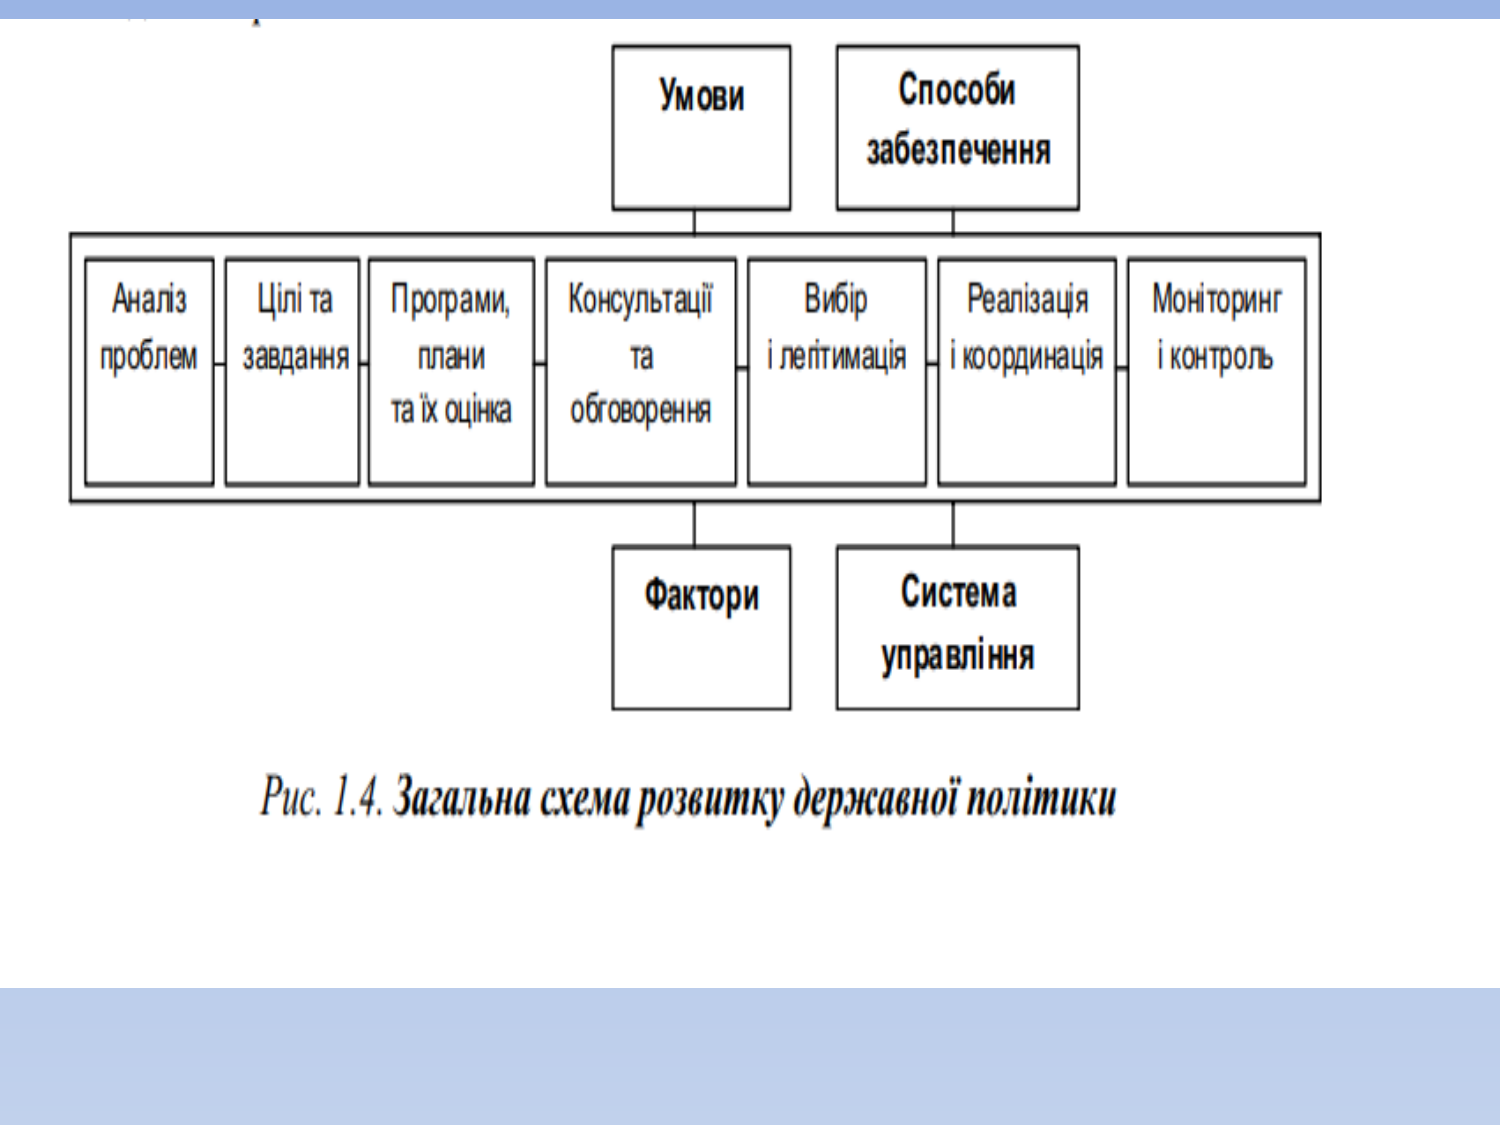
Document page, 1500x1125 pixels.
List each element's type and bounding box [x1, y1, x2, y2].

picture [0, 18, 1500, 988]
